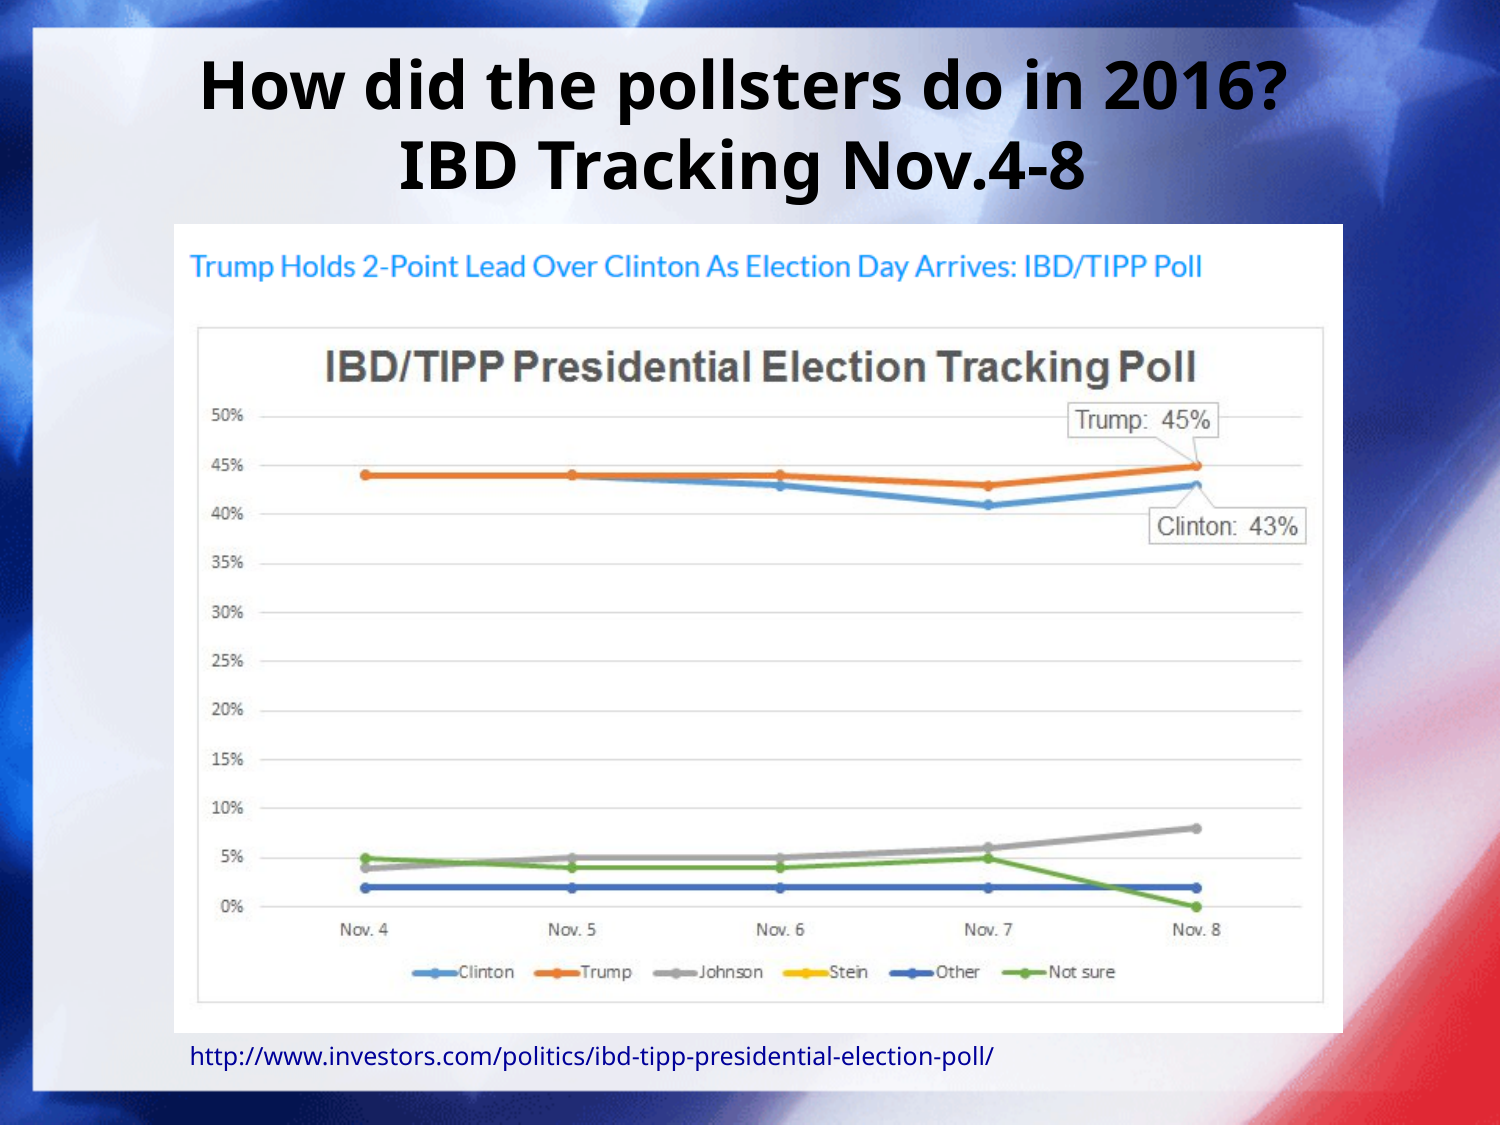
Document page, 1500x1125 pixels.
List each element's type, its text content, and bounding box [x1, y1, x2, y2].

title How did the pollsters do in 2016? IBD Tracking Nov.4-8 [87, 48, 1400, 211]
picture [0, 0, 1500, 1125]
text_box http://www.investors.com/politics/ibd-tipp-presidential-election-poll/ [174, 1041, 1150, 1078]
